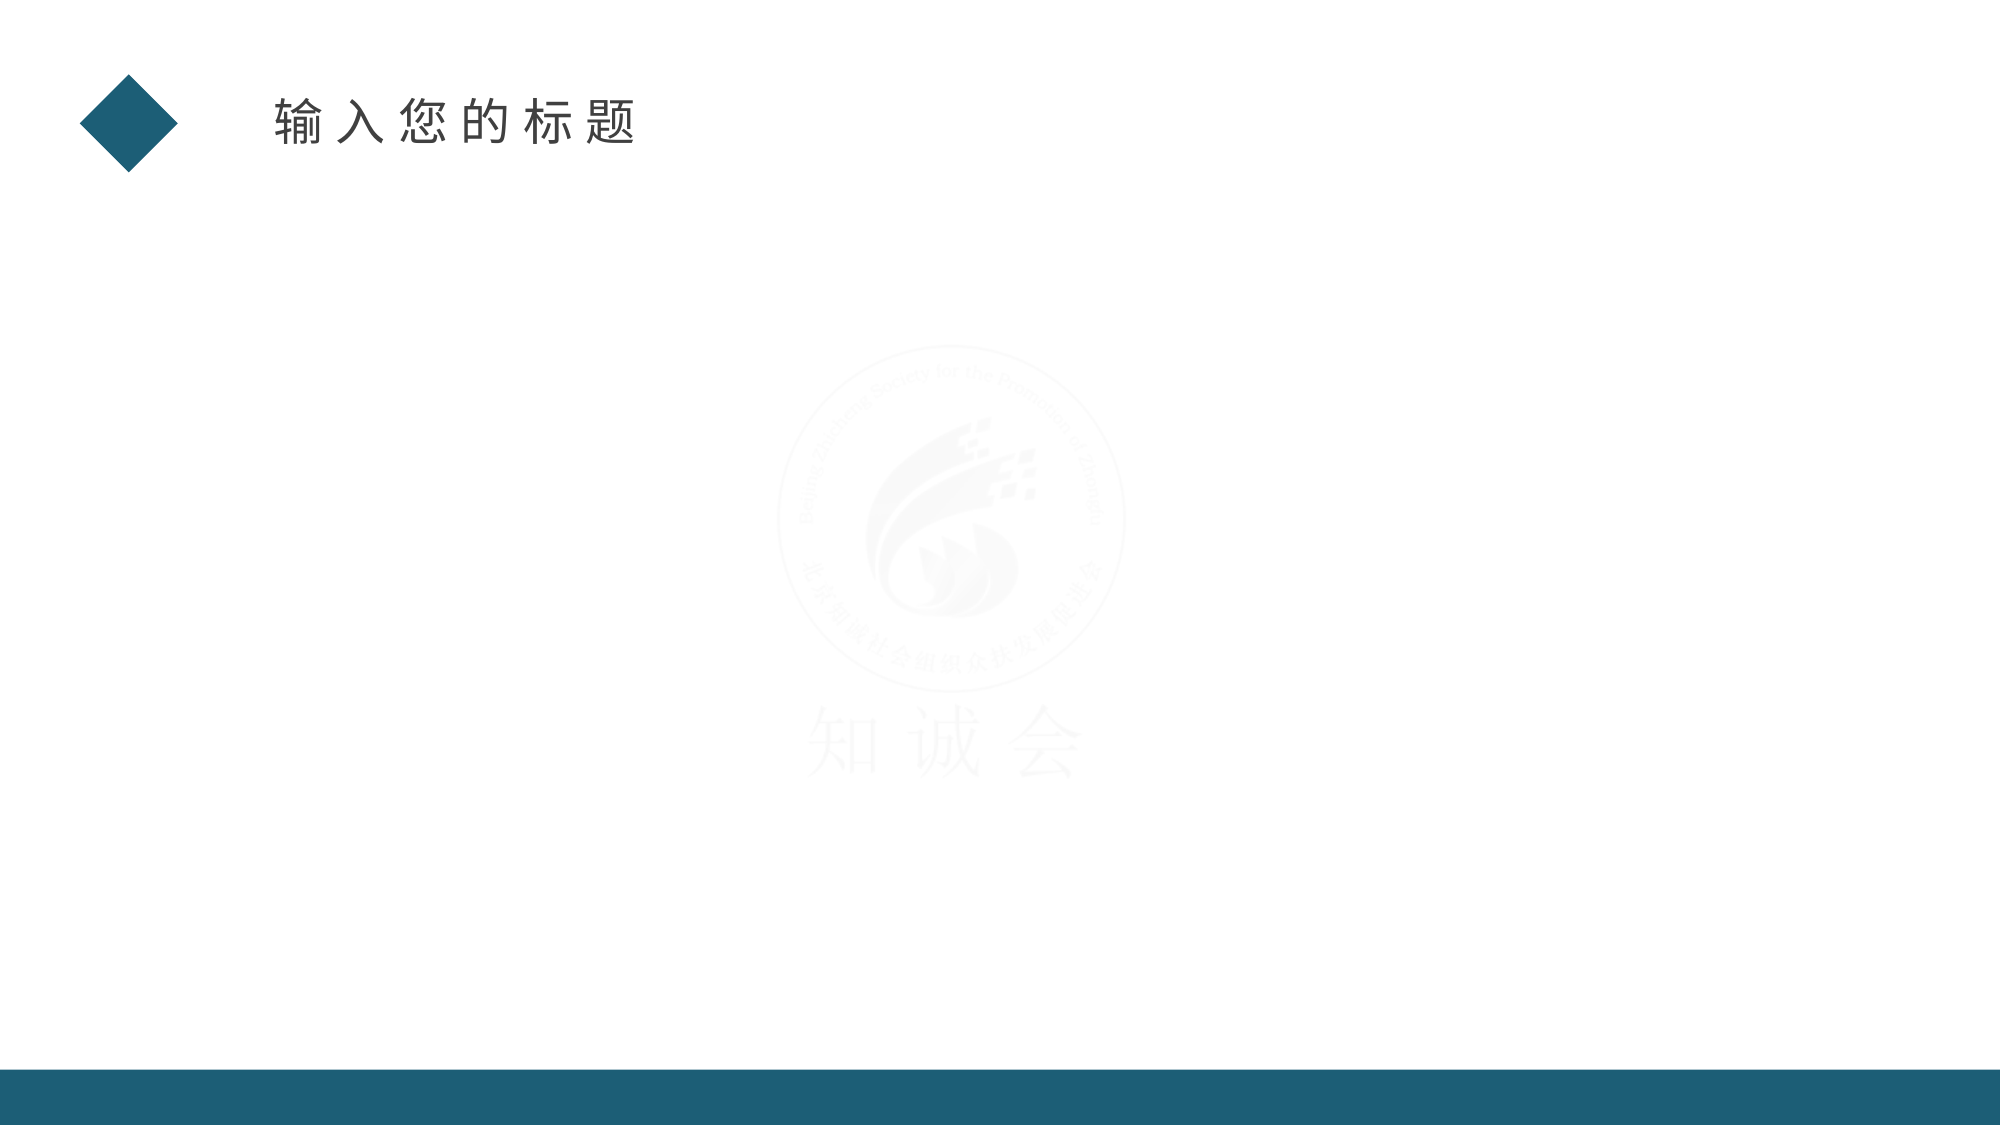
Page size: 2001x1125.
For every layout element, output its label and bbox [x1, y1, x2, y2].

text_box [0, 83, 2000, 1125]
